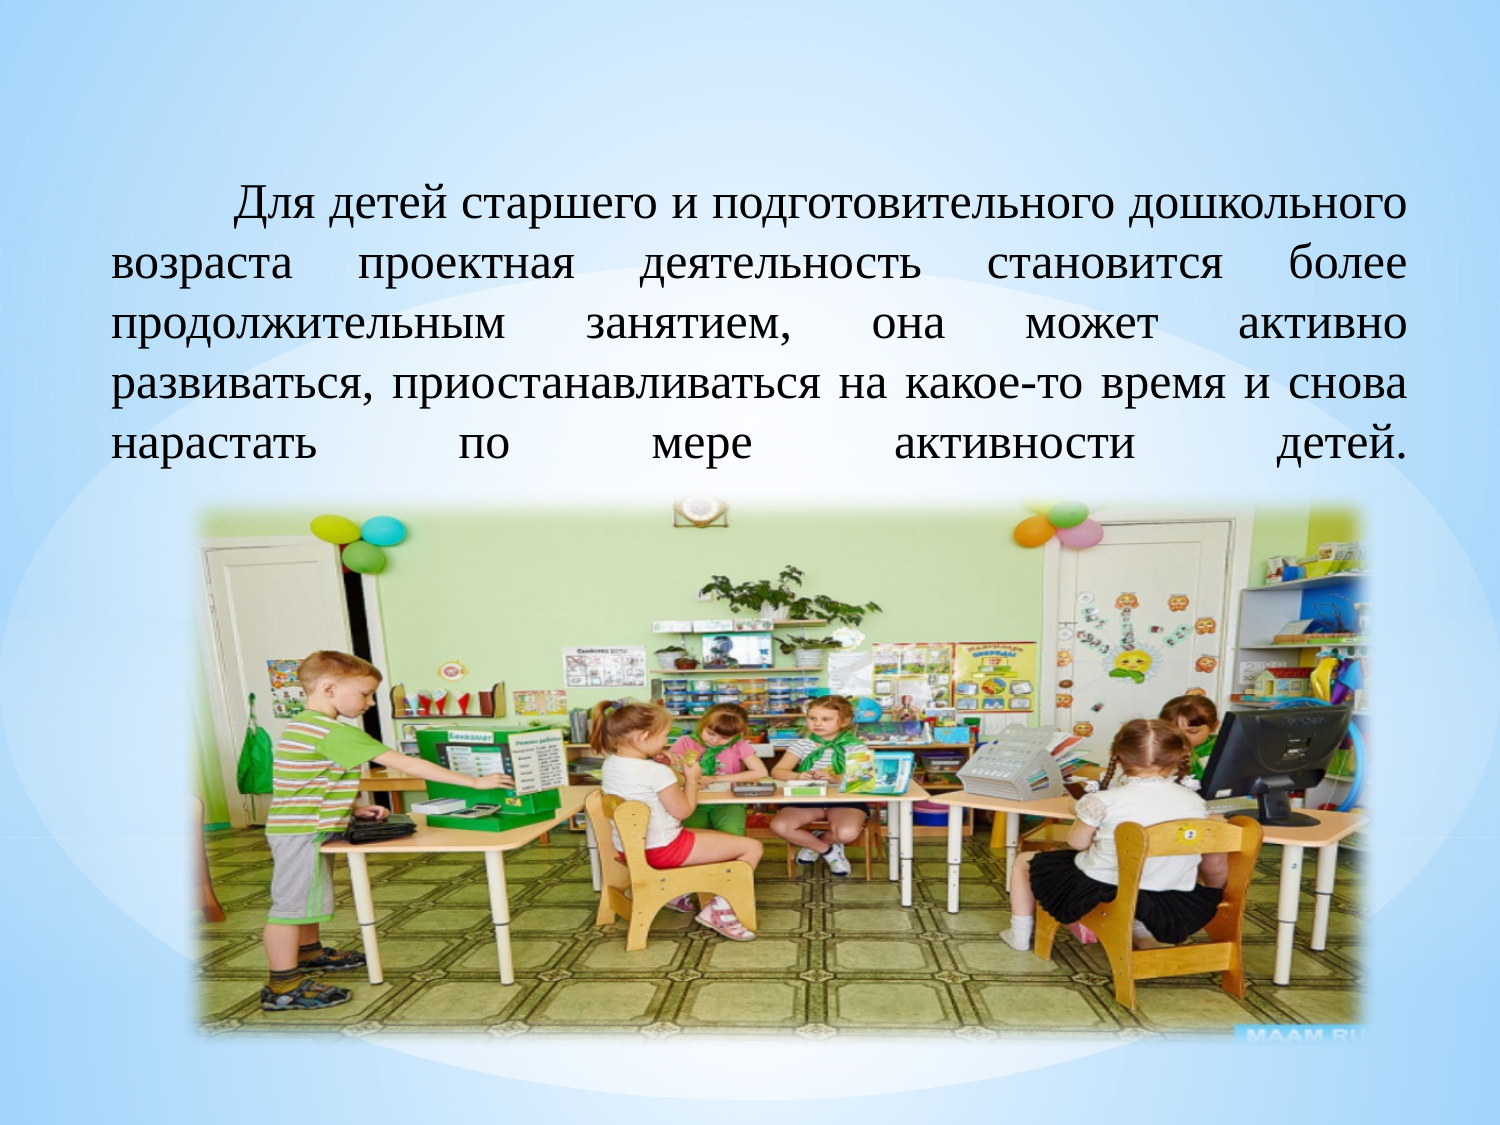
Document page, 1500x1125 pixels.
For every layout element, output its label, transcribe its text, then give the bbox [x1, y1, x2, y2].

title Для детей старшего и подготовительного дошкольного возраста проектная деятельность становится более продолжительным занятием, она может активно развиваться, приостанавливаться на какое-то время и снова нарастать по мере активности детей. [88, 160, 1424, 610]
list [182, 491, 1377, 1048]
